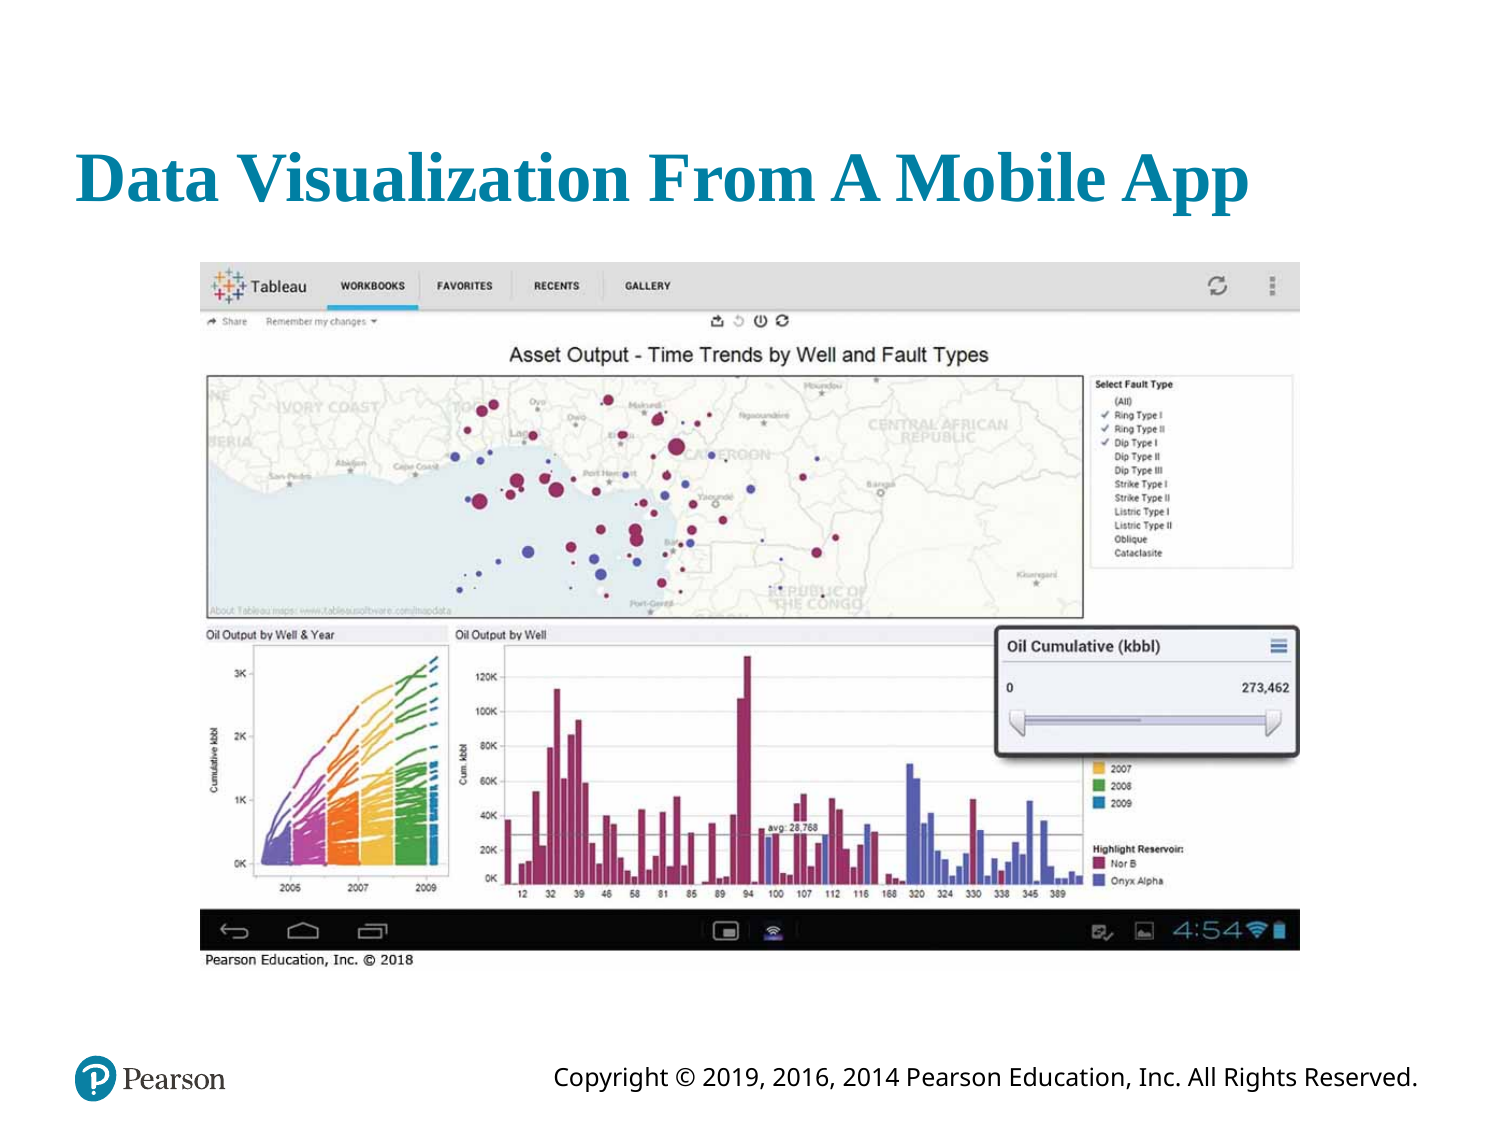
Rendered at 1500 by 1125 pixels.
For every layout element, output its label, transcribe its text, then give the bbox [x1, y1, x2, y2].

title Data Visualization From A Mobile App [75, 35, 1425, 216]
picture [199, 262, 1301, 971]
